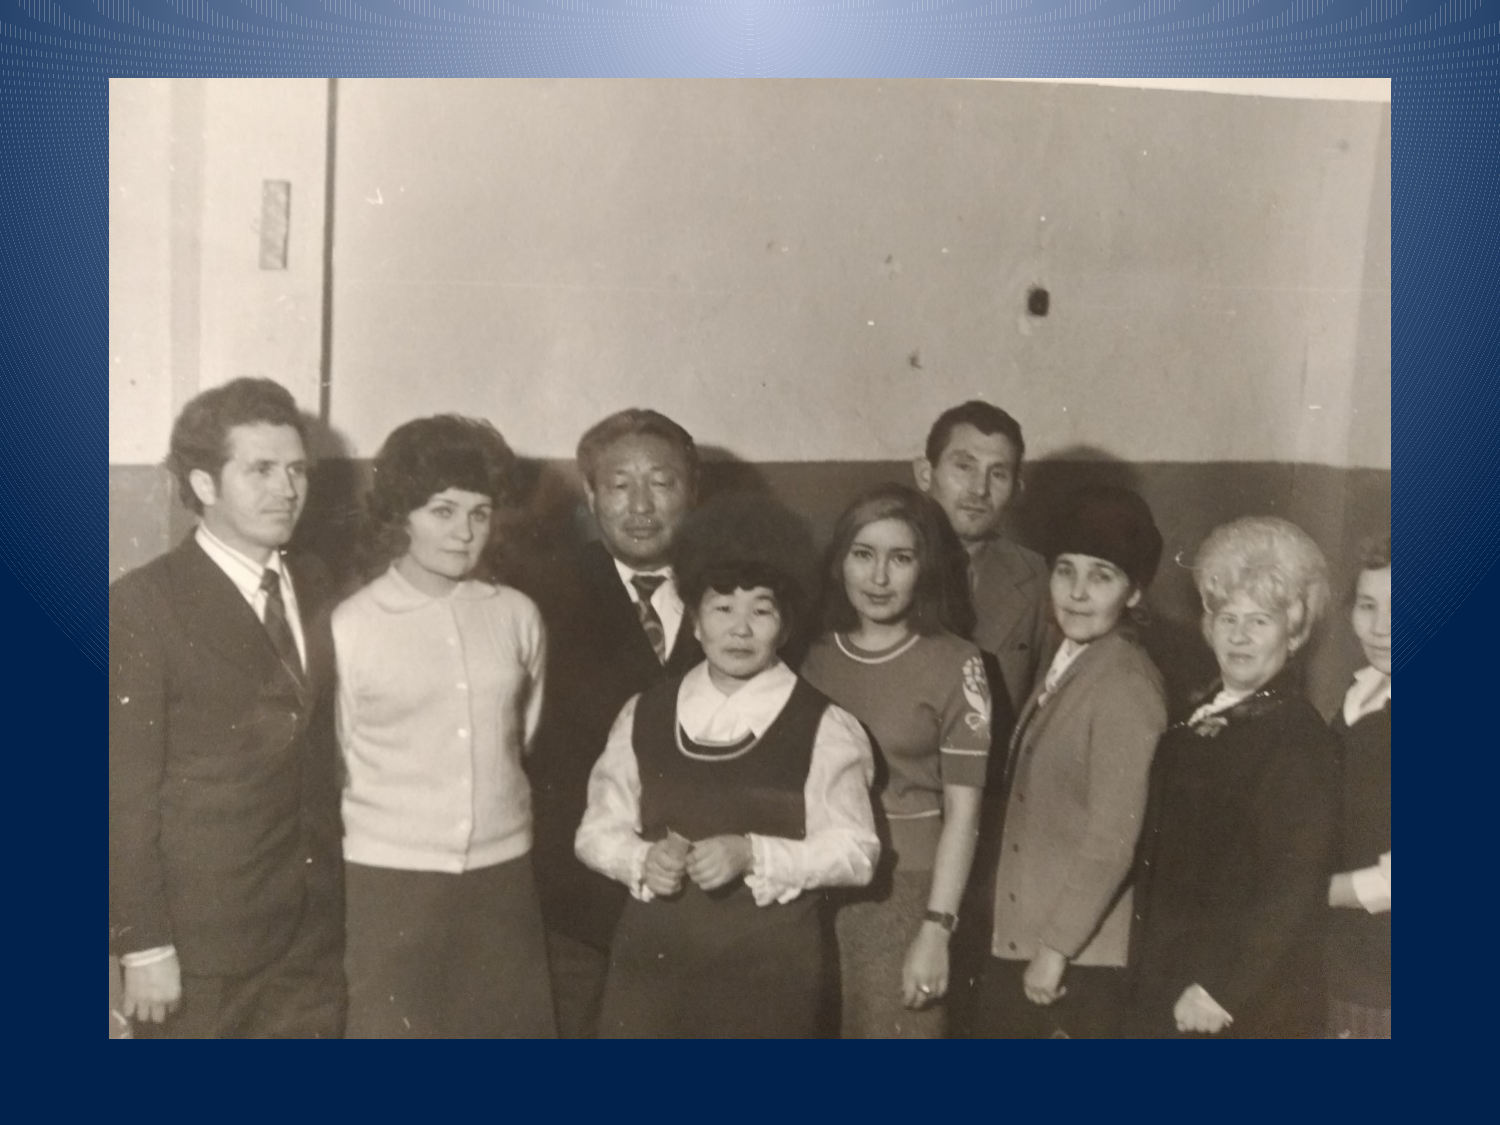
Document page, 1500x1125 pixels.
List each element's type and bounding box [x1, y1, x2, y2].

list [109, 77, 1391, 1040]
